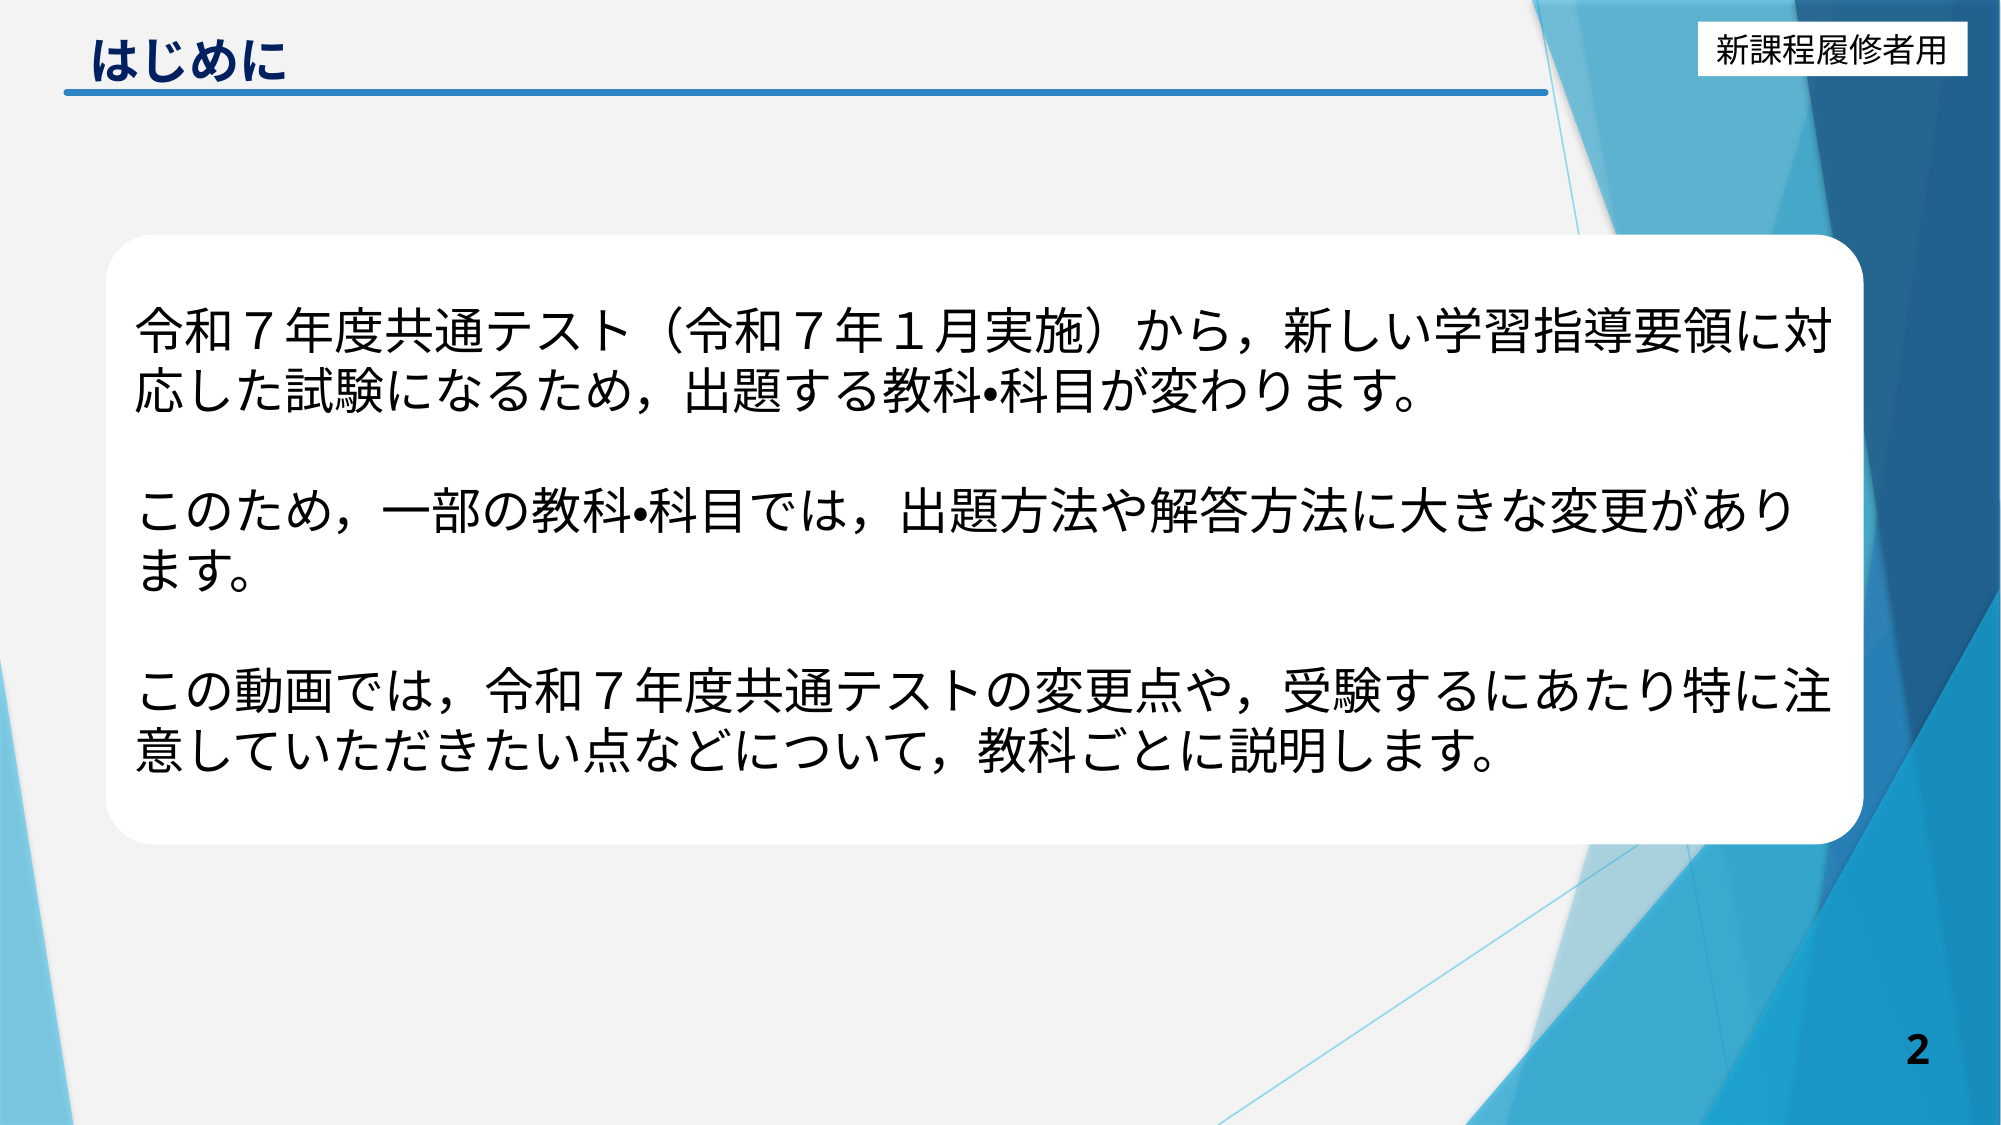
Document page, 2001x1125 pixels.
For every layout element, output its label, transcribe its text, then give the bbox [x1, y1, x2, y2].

text_box 令和７年度共通テスト（令和７年１月実施）から，新しい学習指導要領に対応した試験になるため，出題する教科・科目が変わります。 このため，一部の教科・科目では，出題方法や解答方法に大きな変更があります。 この動画では，令和７年度共通テストの変更点や，受験するにあたり特に注意していただきたい点などについて，教科ごとに説明します。 [103, 233, 1866, 847]
slide_number 2 [1832, 1021, 1945, 1081]
title はじめに [74, 22, 1485, 99]
